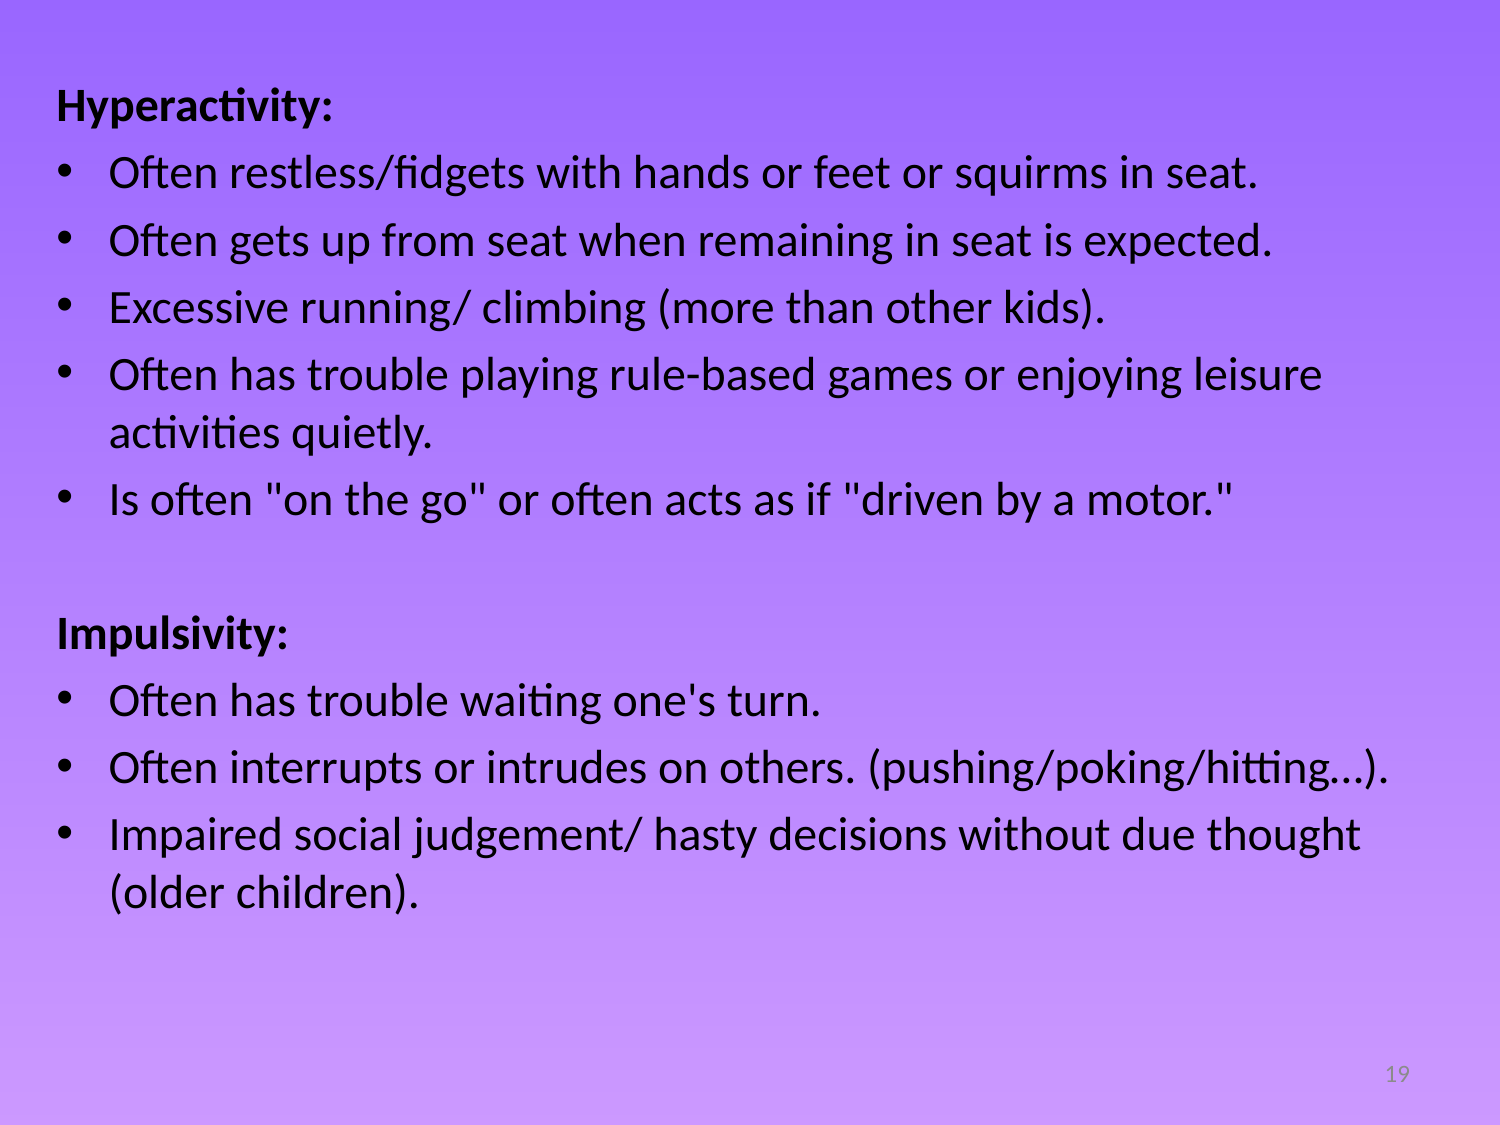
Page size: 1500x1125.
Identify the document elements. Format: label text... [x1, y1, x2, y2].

slide_number 19 [1074, 1042, 1425, 1103]
list Hyperactivity: Often restless/fidgets with hands or feet or squirms in seat. Often gets up from seat when remaining in seat is expected. Excessive running/ climbing (more than other kids). Often has trouble playing rule-based games or enjoying leisure activities quietly. Is often "on the go" or often acts as if "driven by a motor." Impulsivity: Often has trouble waiting one's turn. Often interrupts or intrudes on others. (pushing/poking/hitting…). Impaired social judgement/ hasty decisions without due thought (older children). [41, 66, 1425, 988]
